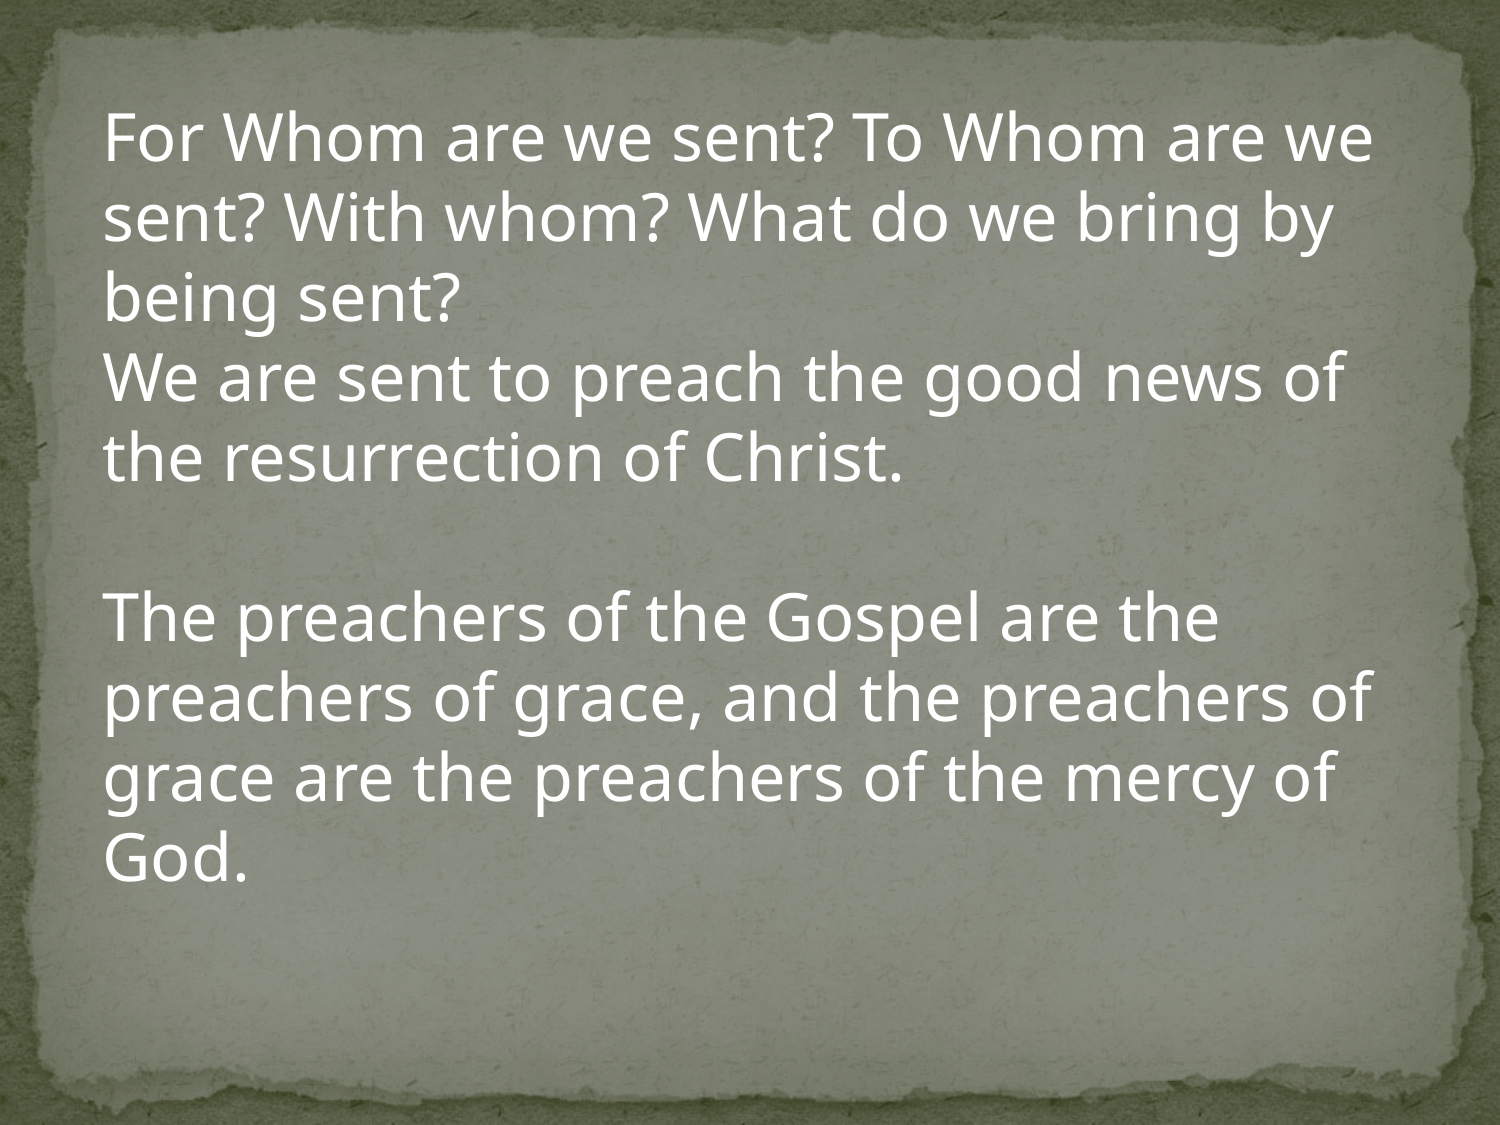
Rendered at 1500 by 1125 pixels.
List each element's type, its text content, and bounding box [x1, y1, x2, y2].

text_box For Whom are we sent? To Whom are we sent? With whom? What do we bring by being sent? We are sent to preach the good news of the resurrection of Christ. The preachers of the Gospel are the preachers of grace, and the preachers of grace are the preachers of the mercy of God. [87, 87, 1413, 902]
